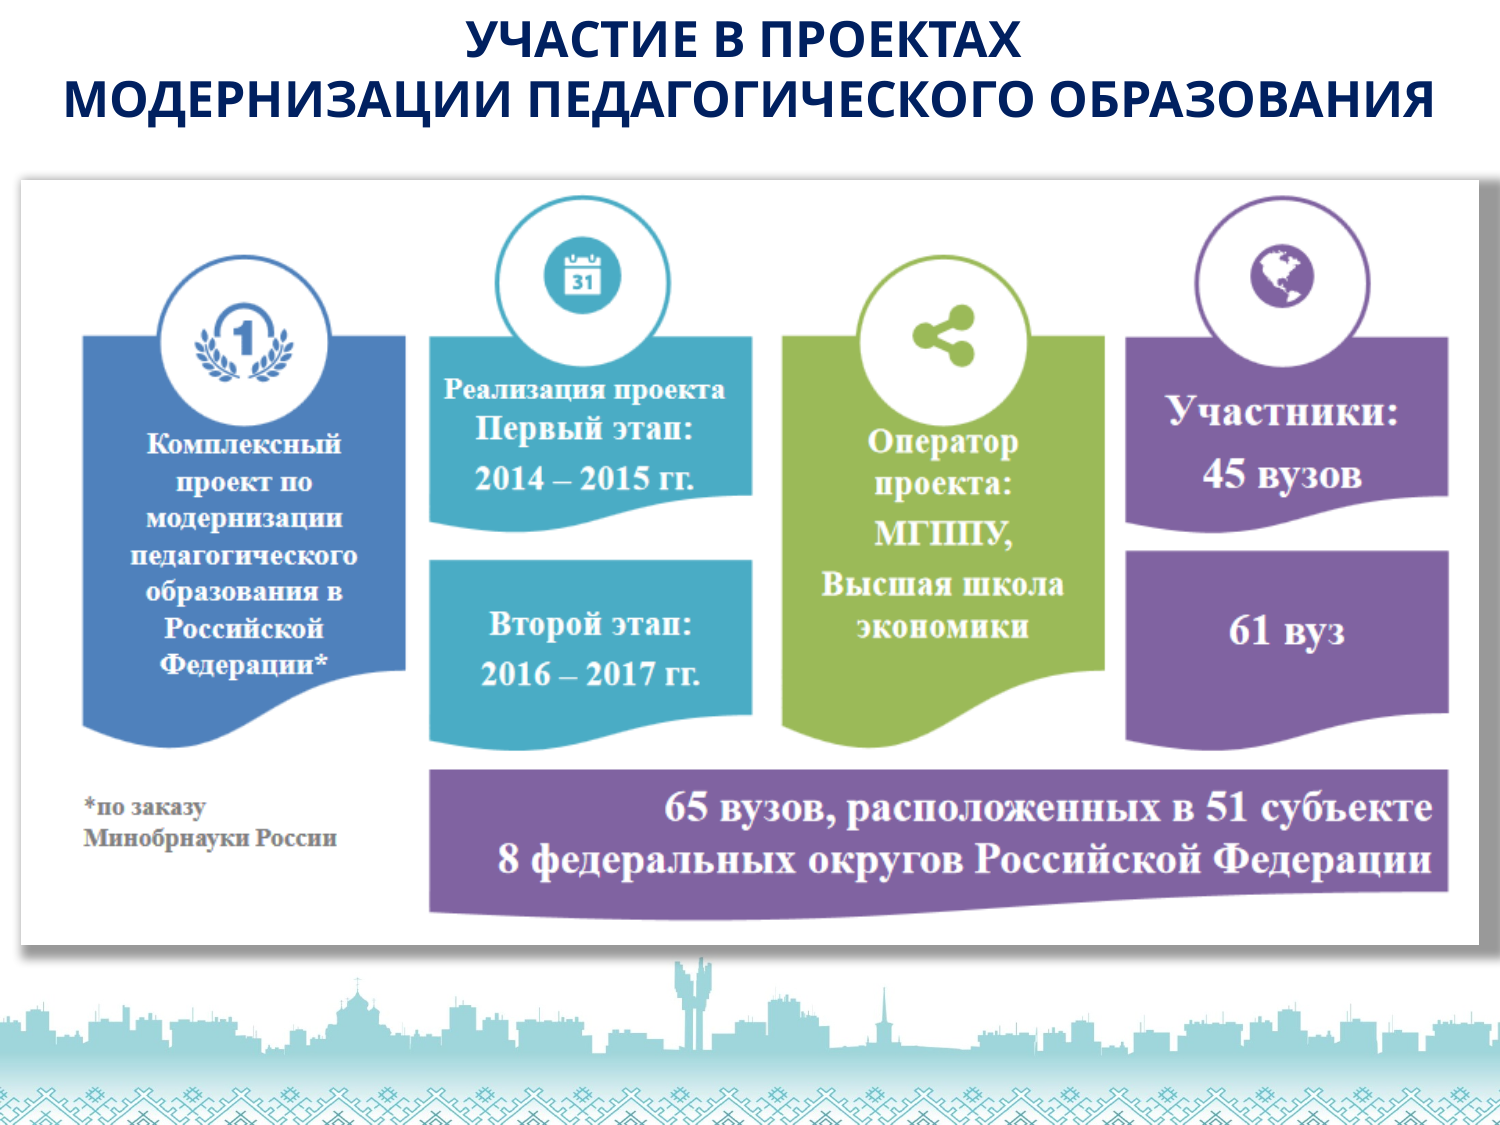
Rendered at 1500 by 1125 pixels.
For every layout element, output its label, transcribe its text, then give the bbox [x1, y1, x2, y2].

text_box УЧАСТИЕ В ПРОЕКТАХ МОДЕРНИЗАЦИИ ПЕДАГОГИЧЕСКОГО ОБРАЗОВАНИЯ [0, 0, 1500, 137]
picture [0, 180, 1500, 1125]
